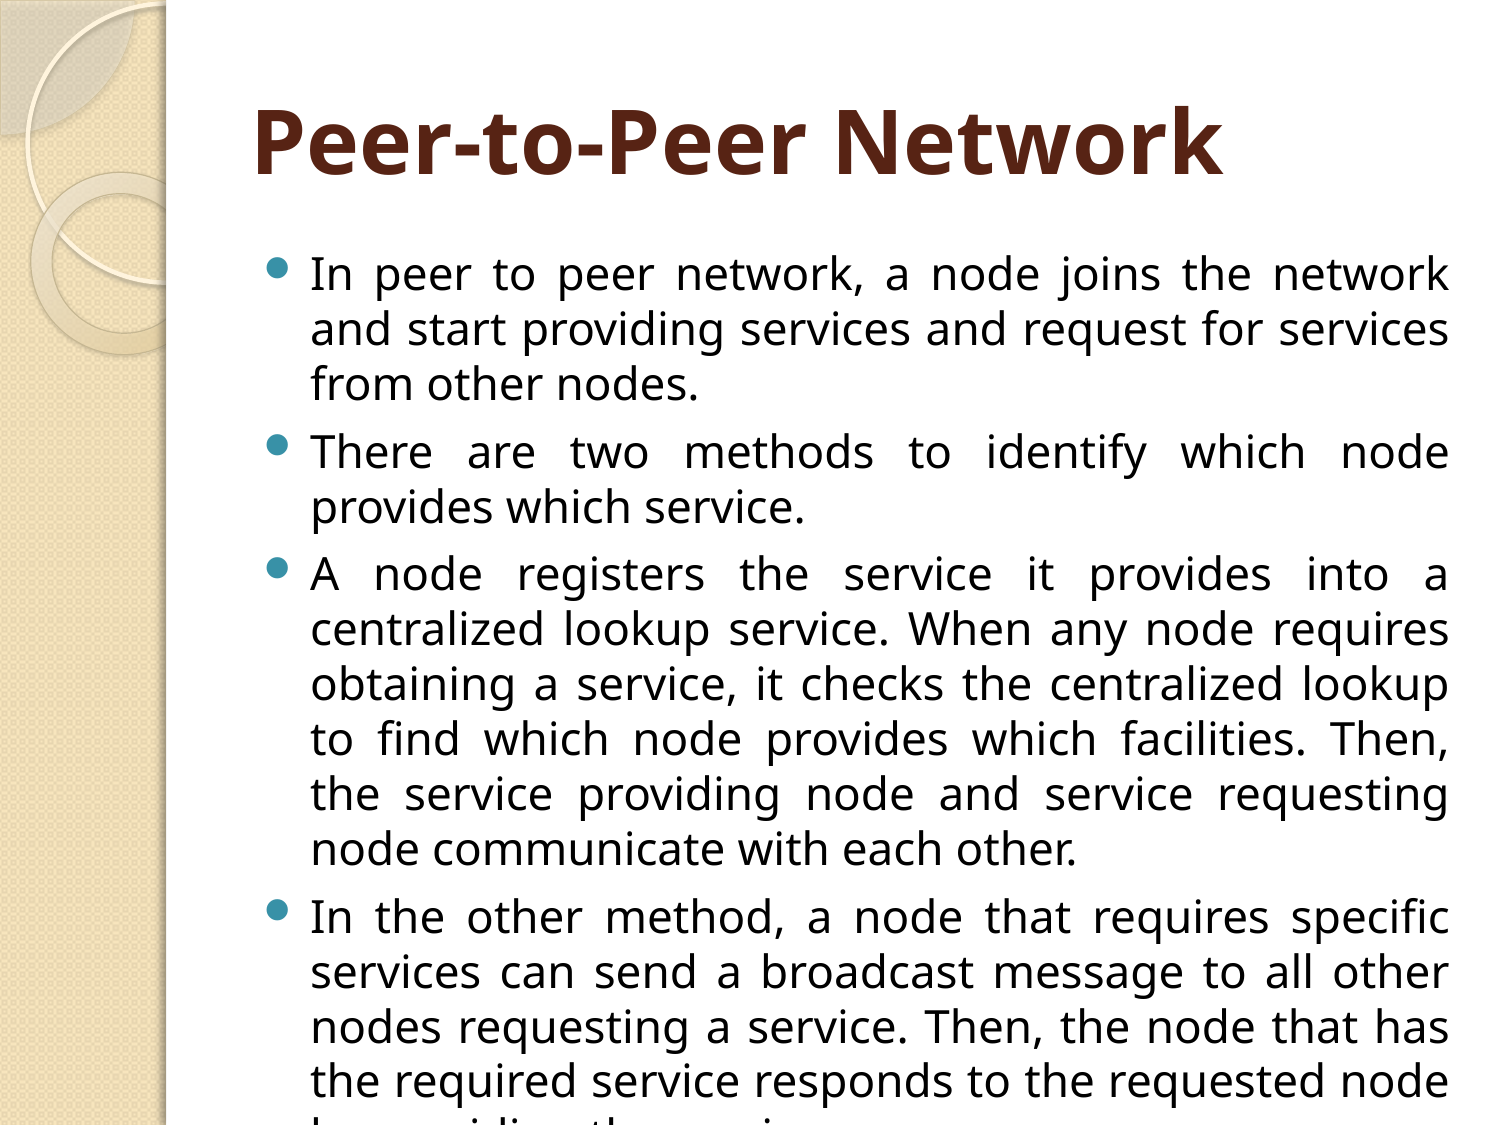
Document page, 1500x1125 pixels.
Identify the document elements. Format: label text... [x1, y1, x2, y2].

title Peer-to-Peer Network [235, 45, 1466, 233]
list In peer to peer network, a node joins the network and start providing services and request for services from other nodes. There are two methods to identify which node provides which service. A node registers the service it provides into a centralized lookup service. When any node requires obtaining a service, it checks the centralized lookup to find which node provides which facilities. Then, the service providing node and service requesting node communicate with each other. In the other method, a node that requires specific services can send a broadcast message to all other nodes requesting a service. Then, the node that has the required service responds to the requested node by providing the service. [235, 237, 1466, 1025]
